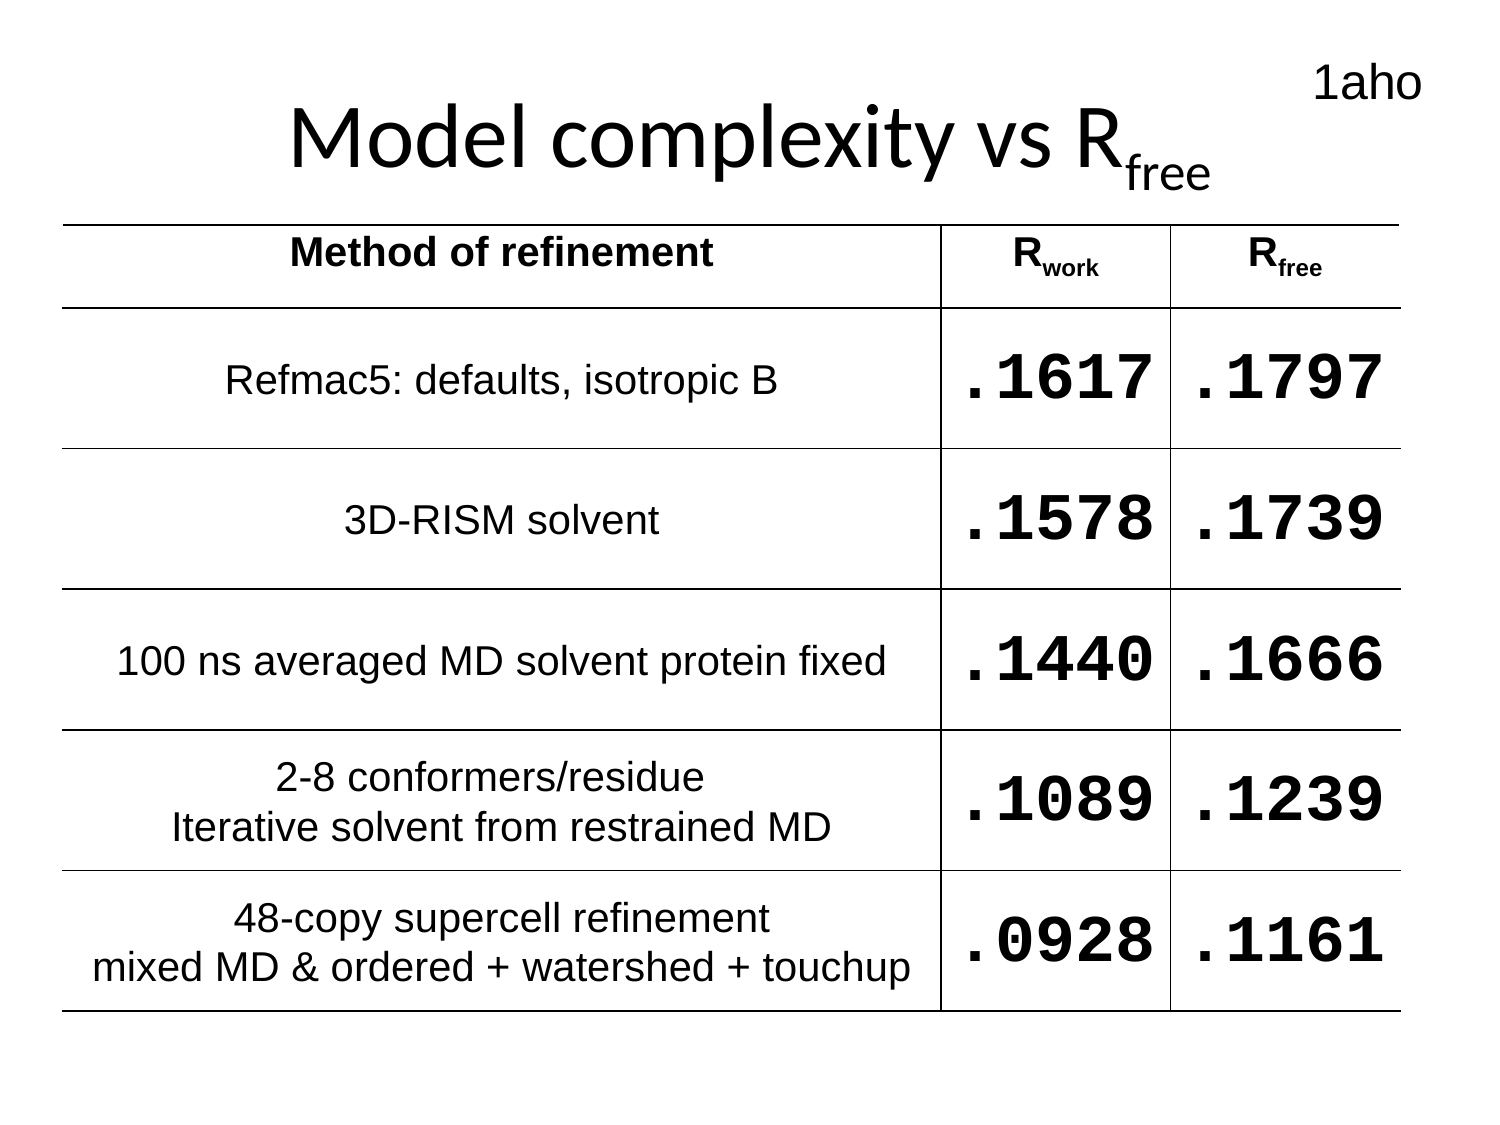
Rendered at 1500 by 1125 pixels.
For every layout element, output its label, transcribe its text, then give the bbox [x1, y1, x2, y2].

table_cell .1666 [1171, 590, 1399, 729]
table_cell .1161 [1171, 871, 1399, 1010]
table_cell .1578 [942, 449, 1170, 588]
table_cell 3D-RISM solvent [63, 449, 940, 588]
table_header Rfree [1171, 226, 1399, 307]
table_cell .1089 [942, 731, 1170, 870]
table_header Rwork [942, 226, 1170, 307]
table_cell 48-copy supercell refinement mixed MD & ordered + watershed + touchup [63, 871, 940, 1010]
table_cell .1739 [1171, 449, 1399, 588]
table_cell .0928 [942, 871, 1170, 1010]
table_cell Refmac5: defaults, isotropic B [63, 309, 940, 448]
text_box 1aho [1297, 41, 1439, 117]
table_cell .1440 [942, 590, 1170, 729]
table_cell 100 ns averaged MD solvent protein fixed [63, 590, 940, 729]
table_header Method of refinement [63, 226, 940, 307]
table_cell .1239 [1171, 731, 1399, 870]
table_cell 2-8 conformers/residue Iterative solvent from restrained MD [63, 731, 940, 870]
table_cell .1617 [942, 309, 1170, 448]
title Model complexity vs Rfree [75, 45, 1425, 233]
table_cell .1797 [1171, 309, 1399, 448]
